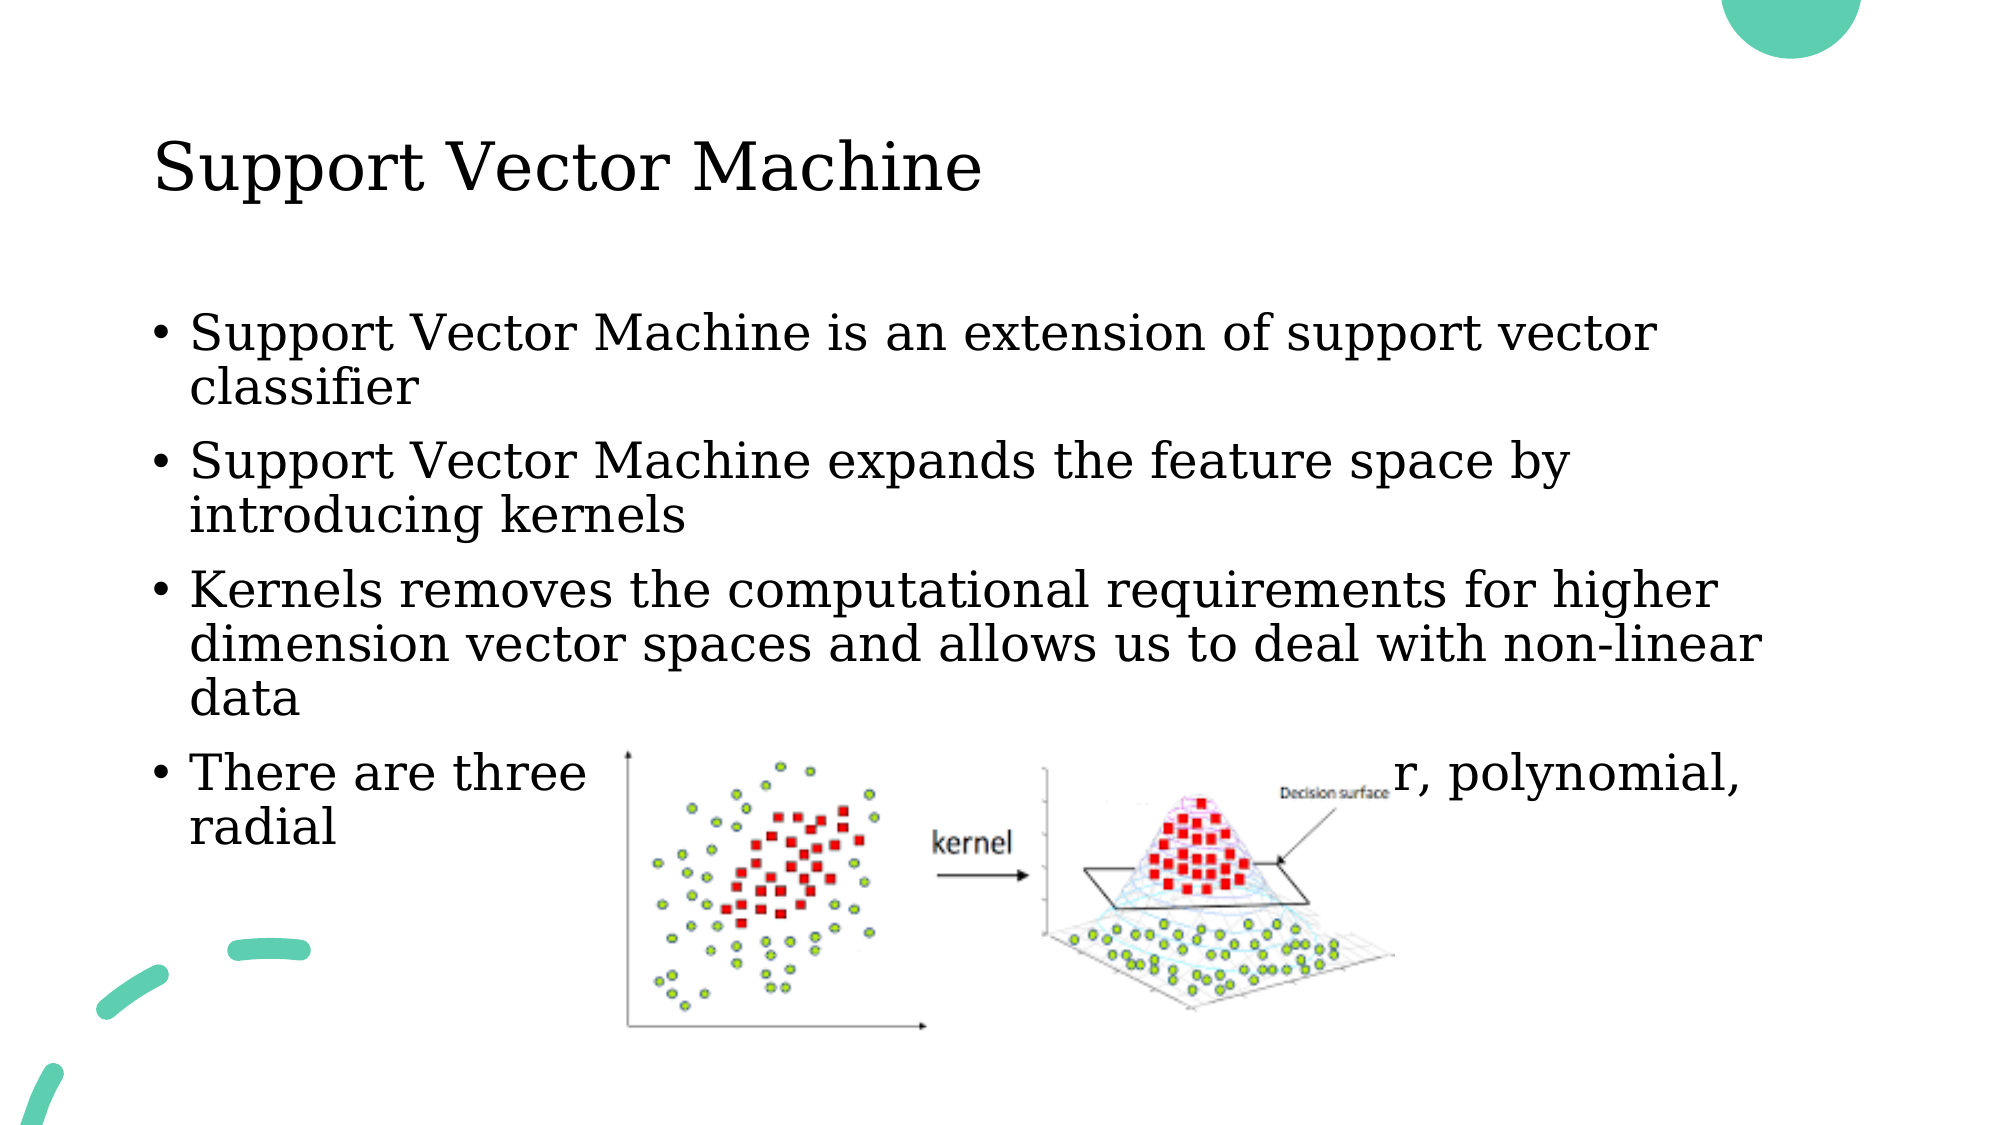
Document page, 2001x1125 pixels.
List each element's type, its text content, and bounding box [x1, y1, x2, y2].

picture [604, 730, 1395, 1047]
list Support Vector Machine is an extension of support vector classifier Support Vector Machine expands the feature space by introducing kernels Kernels removes the computational requirements for higher dimension vector spaces and allows us to deal with non-linear data There are three common types of kernels: linear, polynomial, radial [137, 299, 1863, 933]
title Support Vector Machine [137, 59, 1863, 278]
